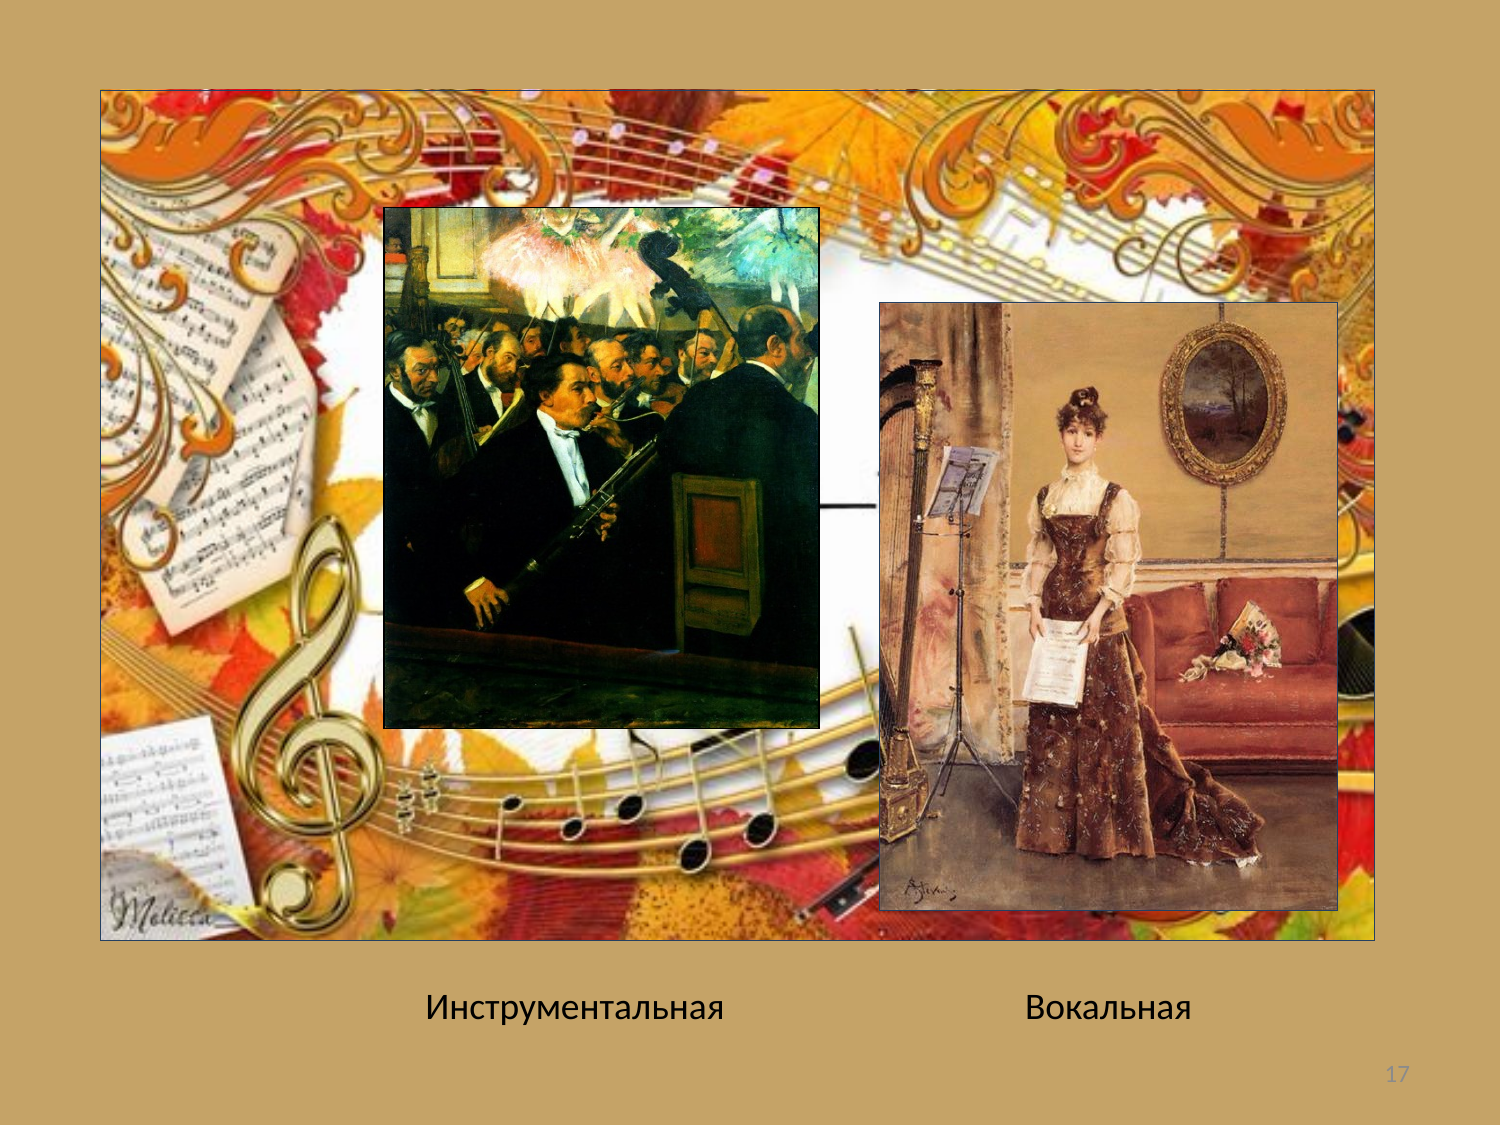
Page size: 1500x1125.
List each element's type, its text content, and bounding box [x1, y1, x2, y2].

text_box Инструментальная [410, 974, 740, 1035]
slide_number 17 [1074, 1042, 1425, 1103]
text_box Вокальная [1010, 974, 1208, 1035]
picture [100, 89, 1376, 941]
